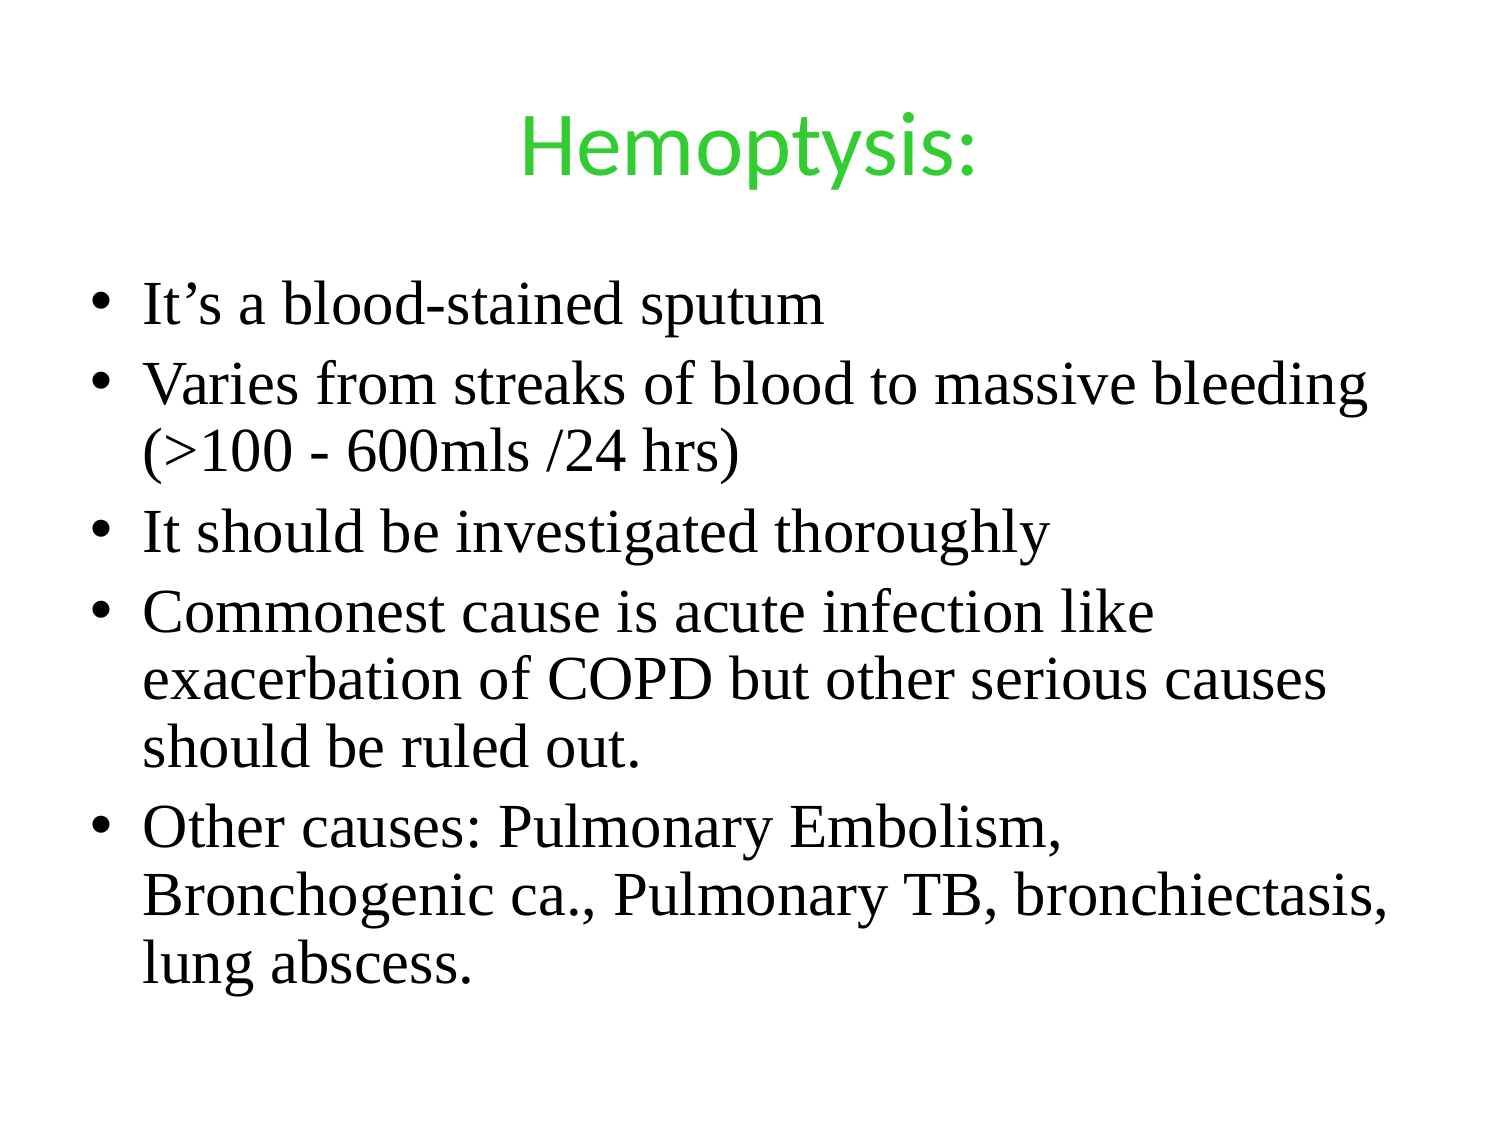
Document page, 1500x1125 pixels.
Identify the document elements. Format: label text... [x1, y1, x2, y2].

title Hemoptysis: [75, 45, 1425, 233]
list It’s a blood-stained sputum Varies from streaks of blood to massive bleeding (>100 - 600mls /24 hrs) It should be investigated thoroughly Commonest cause is acute infection like exacerbation of COPD but other serious causes should be ruled out. Other causes: Pulmonary Embolism, Bronchogenic ca., Pulmonary TB, bronchiectasis, lung abscess. [75, 262, 1425, 1005]
